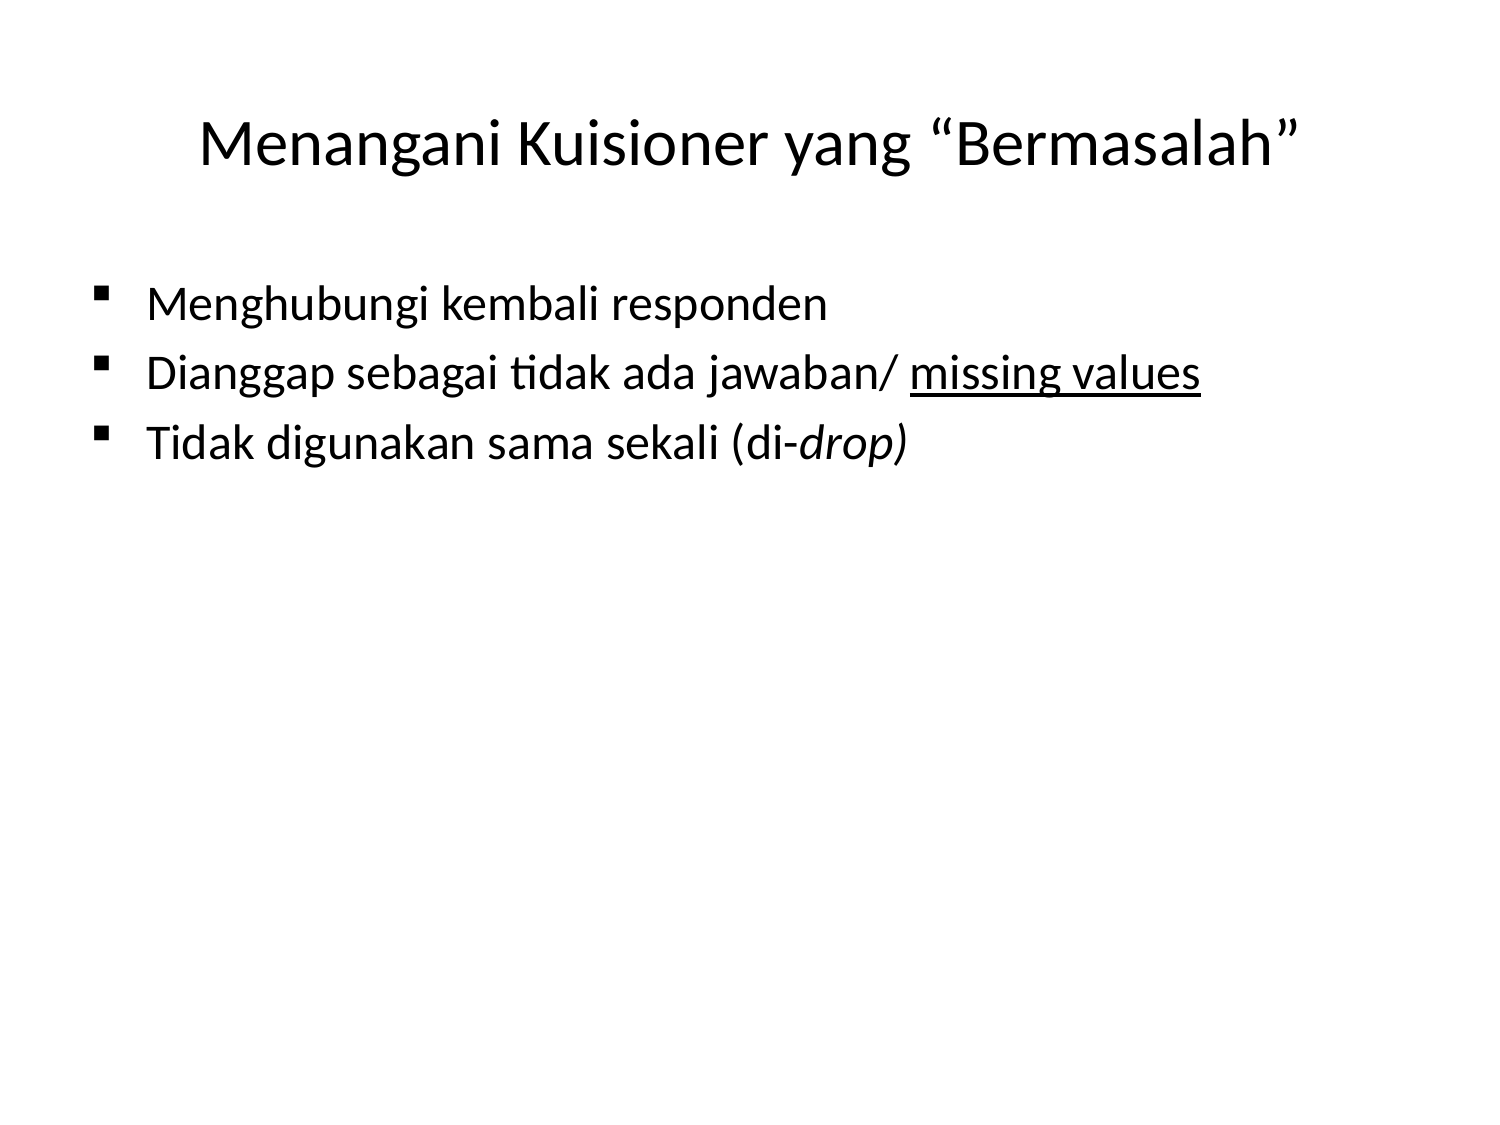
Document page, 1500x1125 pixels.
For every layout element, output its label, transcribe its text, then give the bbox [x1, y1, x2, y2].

title Menangani Kuisioner yang “Bermasalah” [75, 45, 1425, 233]
list Menghubungi kembali responden Dianggap sebagai tidak ada jawaban/ missing values Tidak digunakan sama sekali (di-drop) [75, 262, 1425, 1005]
